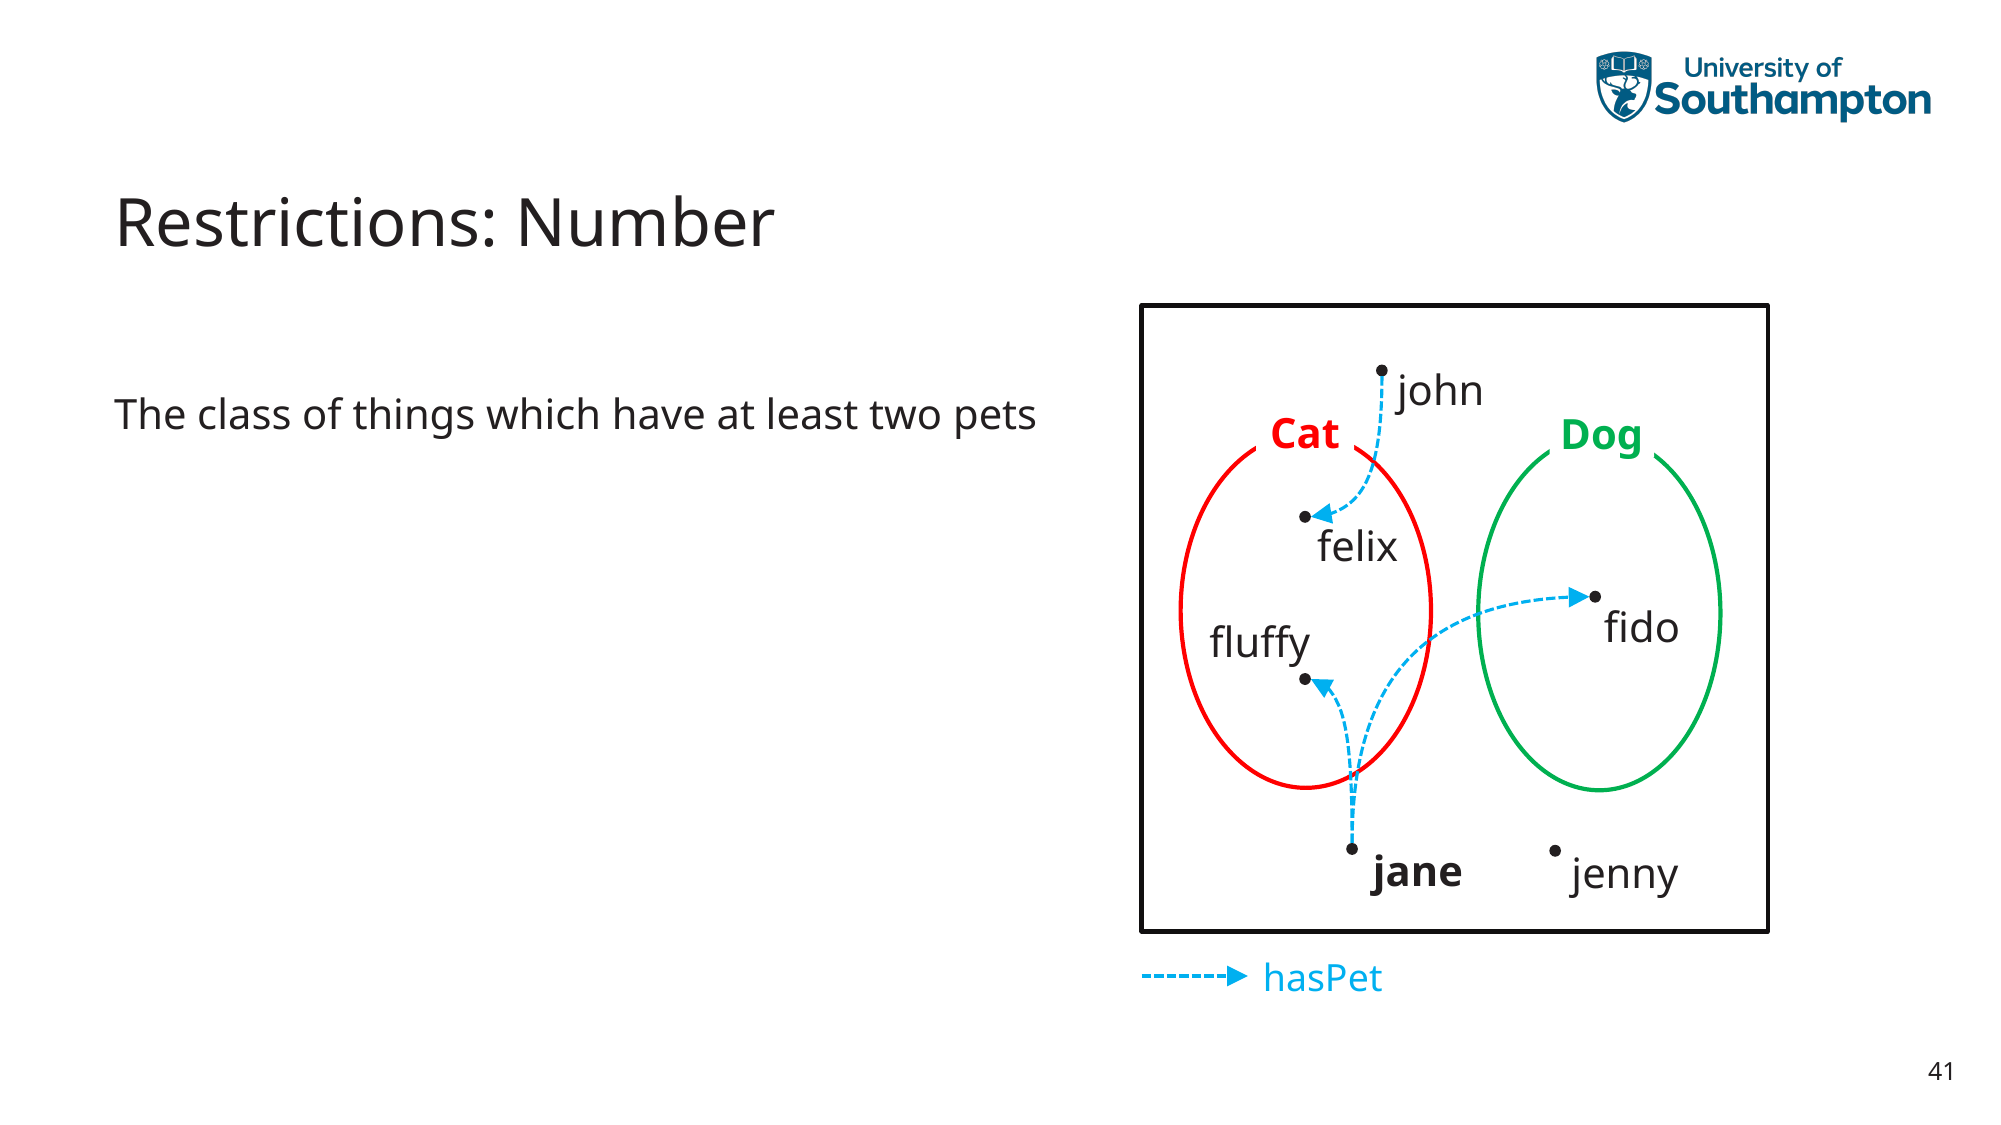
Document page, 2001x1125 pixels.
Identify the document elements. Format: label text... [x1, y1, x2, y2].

text_box [1141, 305, 1768, 932]
picture [1689, 97, 1698, 108]
title Restrictions: Number [102, 113, 1898, 268]
picture [1823, 97, 1830, 113]
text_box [1276, 411, 1417, 483]
picture [1758, 97, 1766, 113]
text_box jenny [1567, 846, 1682, 897]
picture [1527, 0, 2000, 220]
picture [1607, 76, 1624, 88]
text_box hasPet [1248, 946, 1398, 1006]
text_box john [1388, 363, 1494, 415]
text_box fido [1602, 601, 1683, 652]
picture [1808, 97, 1815, 113]
picture [1600, 80, 1617, 111]
text_box felix [1310, 519, 1405, 570]
picture [1782, 97, 1791, 108]
picture [1626, 76, 1636, 88]
picture [1847, 97, 1857, 108]
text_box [1347, 601, 1594, 839]
picture [1626, 78, 1648, 111]
text_box [1549, 844, 1562, 857]
picture [1730, 97, 1736, 113]
picture [1890, 97, 1900, 108]
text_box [1249, 740, 1414, 782]
text_box Cat [1256, 406, 1355, 457]
